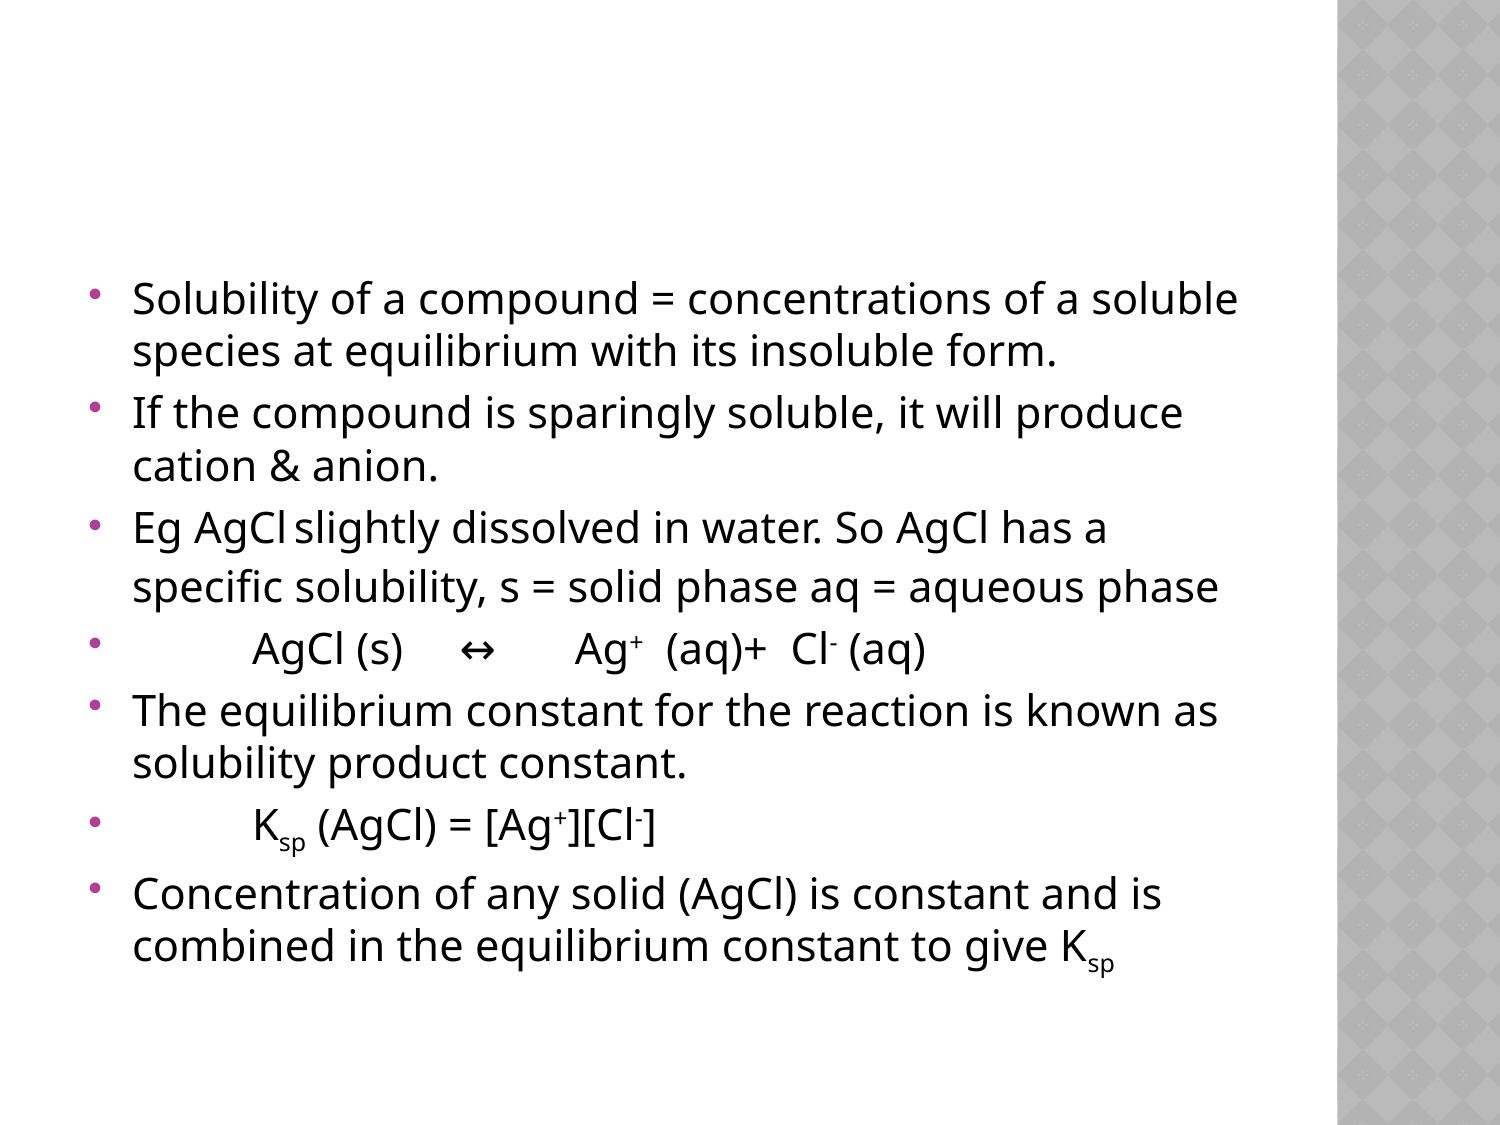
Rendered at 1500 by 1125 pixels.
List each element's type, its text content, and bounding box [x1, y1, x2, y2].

list Solubility of a compound = concentrations of a soluble species at equilibrium with its insoluble form. If the compound is sparingly soluble, it will produce cation & anion. Eg AgCl slightly dissolved in water. So AgCl has a specific solubility, s = solid phase aq = aqueous phase AgCl (s) ↔ Ag+ (aq)+ Cl- (aq) The equilibrium constant for the reaction is known as solubility product constant. Ksp (AgCl) = [Ag+][Cl-] Concentration of any solid (AgCl) is constant and is combined in the equilibrium constant to give Ksp [75, 264, 1263, 1059]
